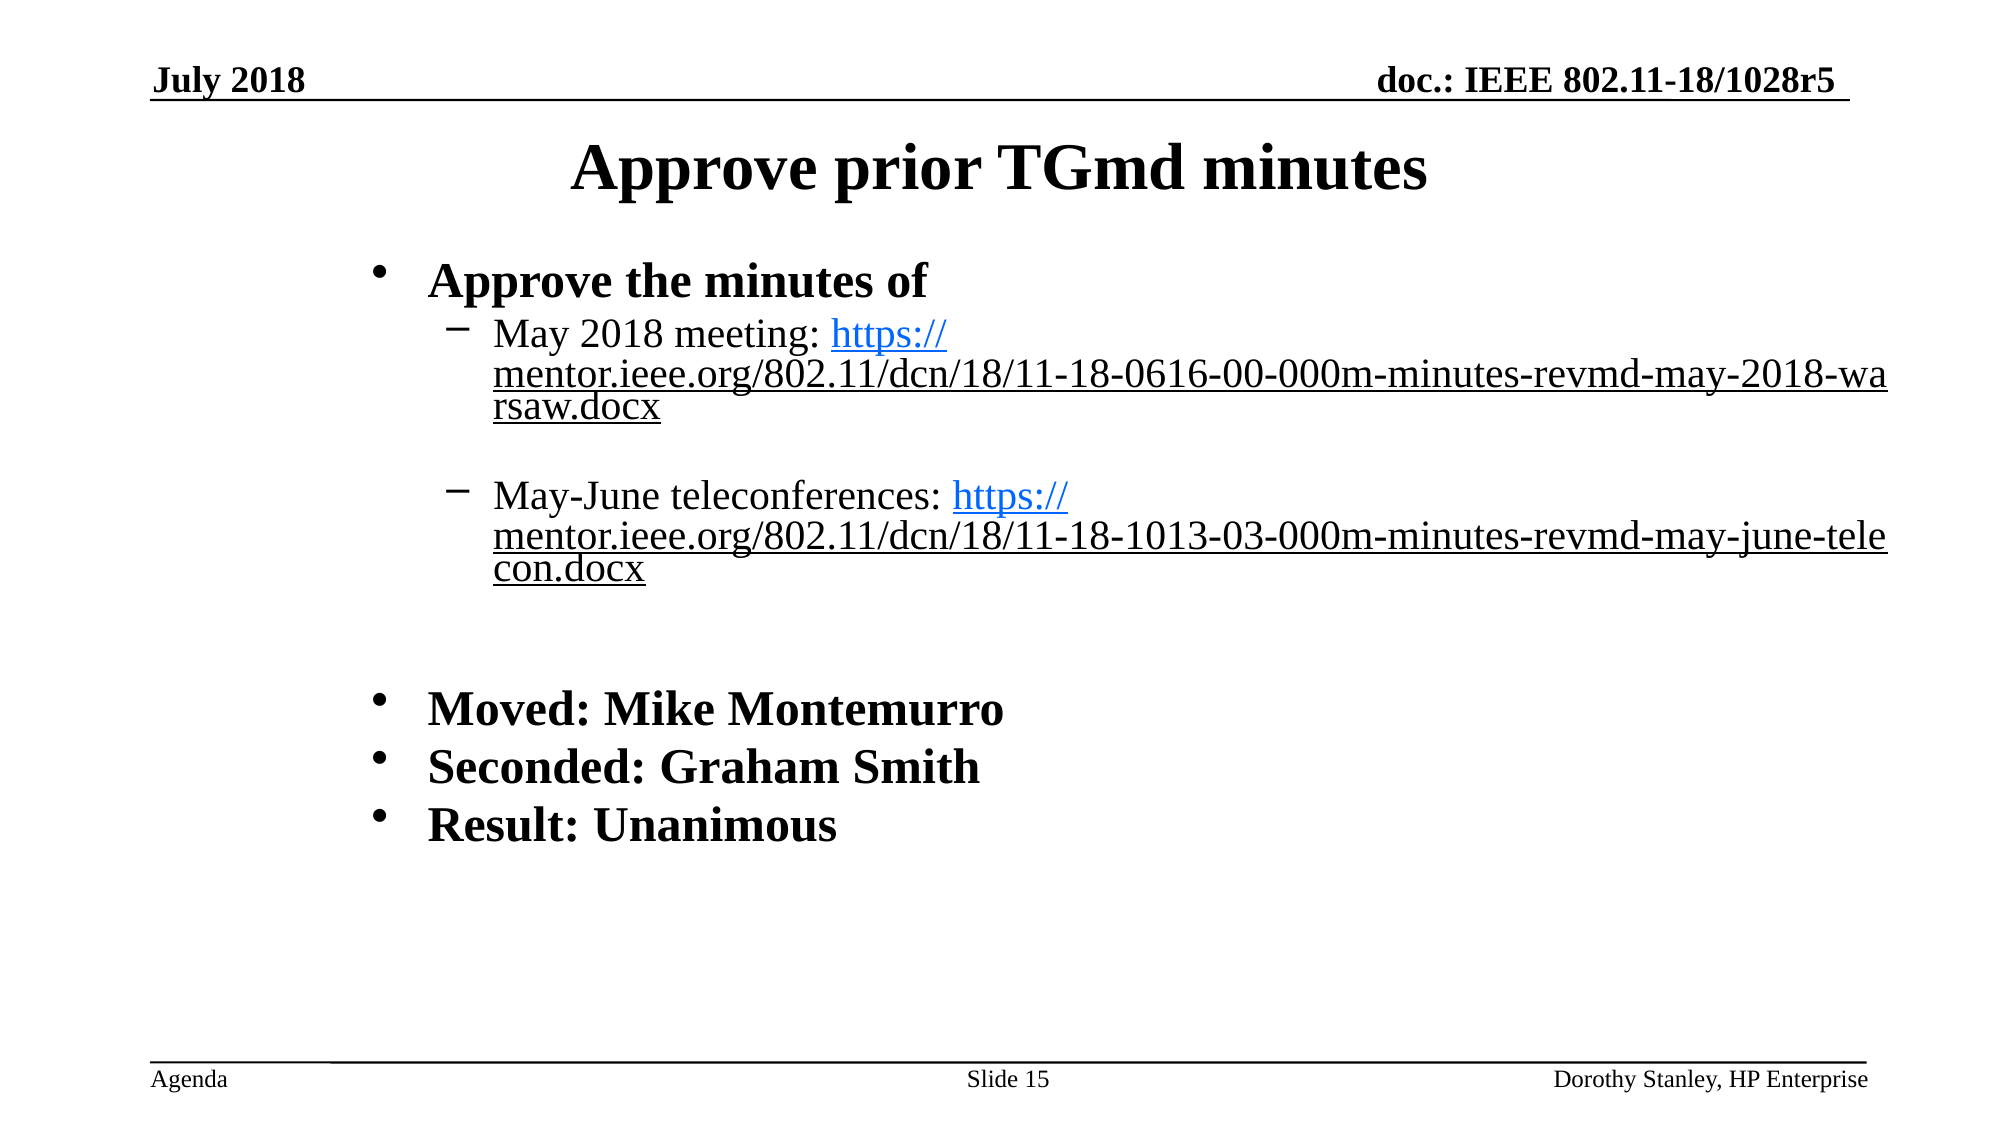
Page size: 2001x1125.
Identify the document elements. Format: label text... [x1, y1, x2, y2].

list Approve the minutes of May 2018 meeting: https://mentor.ieee.org/802.11/dcn/18/11-18-0616-00-000m-minutes-revmd-may-2018-warsaw.docx May-June teleconferences: https://mentor.ieee.org/802.11/dcn/18/11-18-1013-03-000m-minutes-revmd-may-june-telecon.docx Moved: Mike Montemurro Seconded: Graham Smith Result: Unanimous [356, 251, 1911, 1002]
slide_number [152, 54, 567, 100]
slide_number Slide 15 [966, 1062, 1051, 1093]
title Approve prior TGmd minutes [362, 75, 1638, 250]
footer Dorothy Stanley, HP Enterprise [1549, 1062, 1869, 1093]
